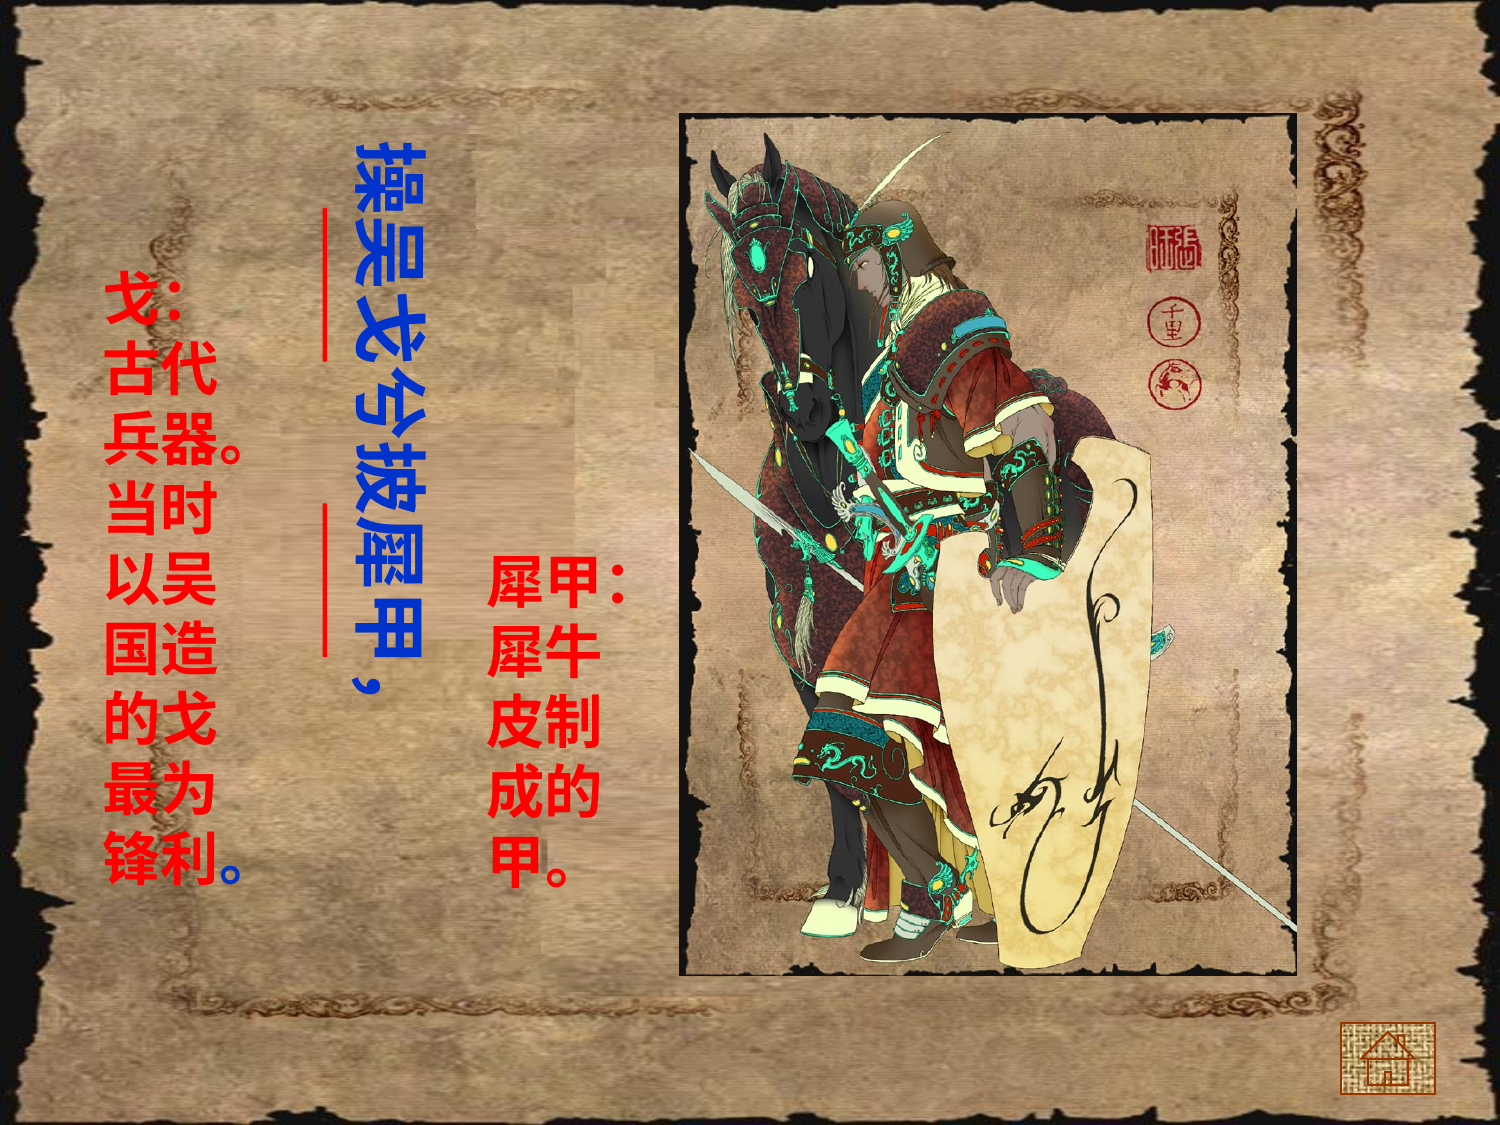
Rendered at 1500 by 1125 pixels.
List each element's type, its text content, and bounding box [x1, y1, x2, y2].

text_box 戈：古代兵器。当时以吴国造的戈最为锋利。 [87, 254, 277, 900]
text_box 犀甲：犀牛皮制成的甲。 [472, 537, 653, 903]
text_box 操吴戈兮披犀甲， [324, 125, 445, 764]
picture [0, 0, 1500, 1125]
text_box [1340, 1023, 1436, 1094]
